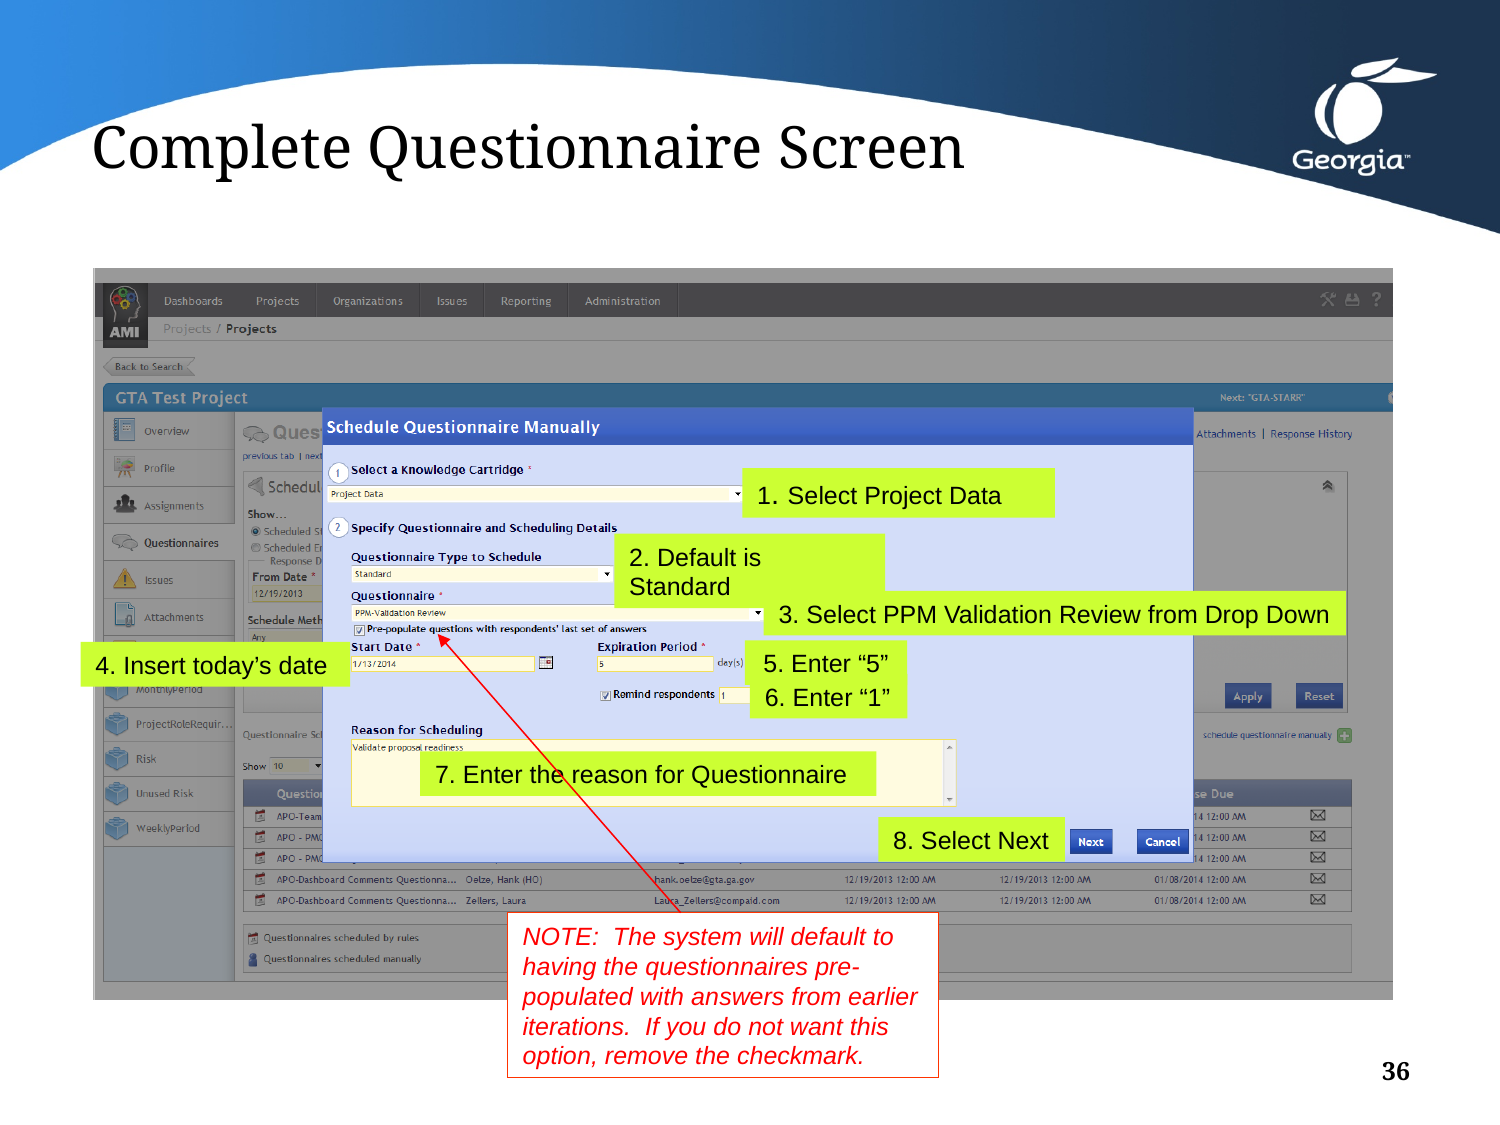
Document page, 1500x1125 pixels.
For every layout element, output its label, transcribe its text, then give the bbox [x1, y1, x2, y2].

title Complete Questionnaire Screen [76, 93, 1164, 198]
text_box NOTE: The system will default to having the questionnaires pre-populated with answers from earlier iterations. If you do not want this option, remove the checkmark. [507, 1008, 939, 1078]
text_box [437, 633, 681, 913]
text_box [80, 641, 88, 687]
slide_number 36 [1074, 1042, 1425, 1103]
picture [0, 0, 1500, 1125]
